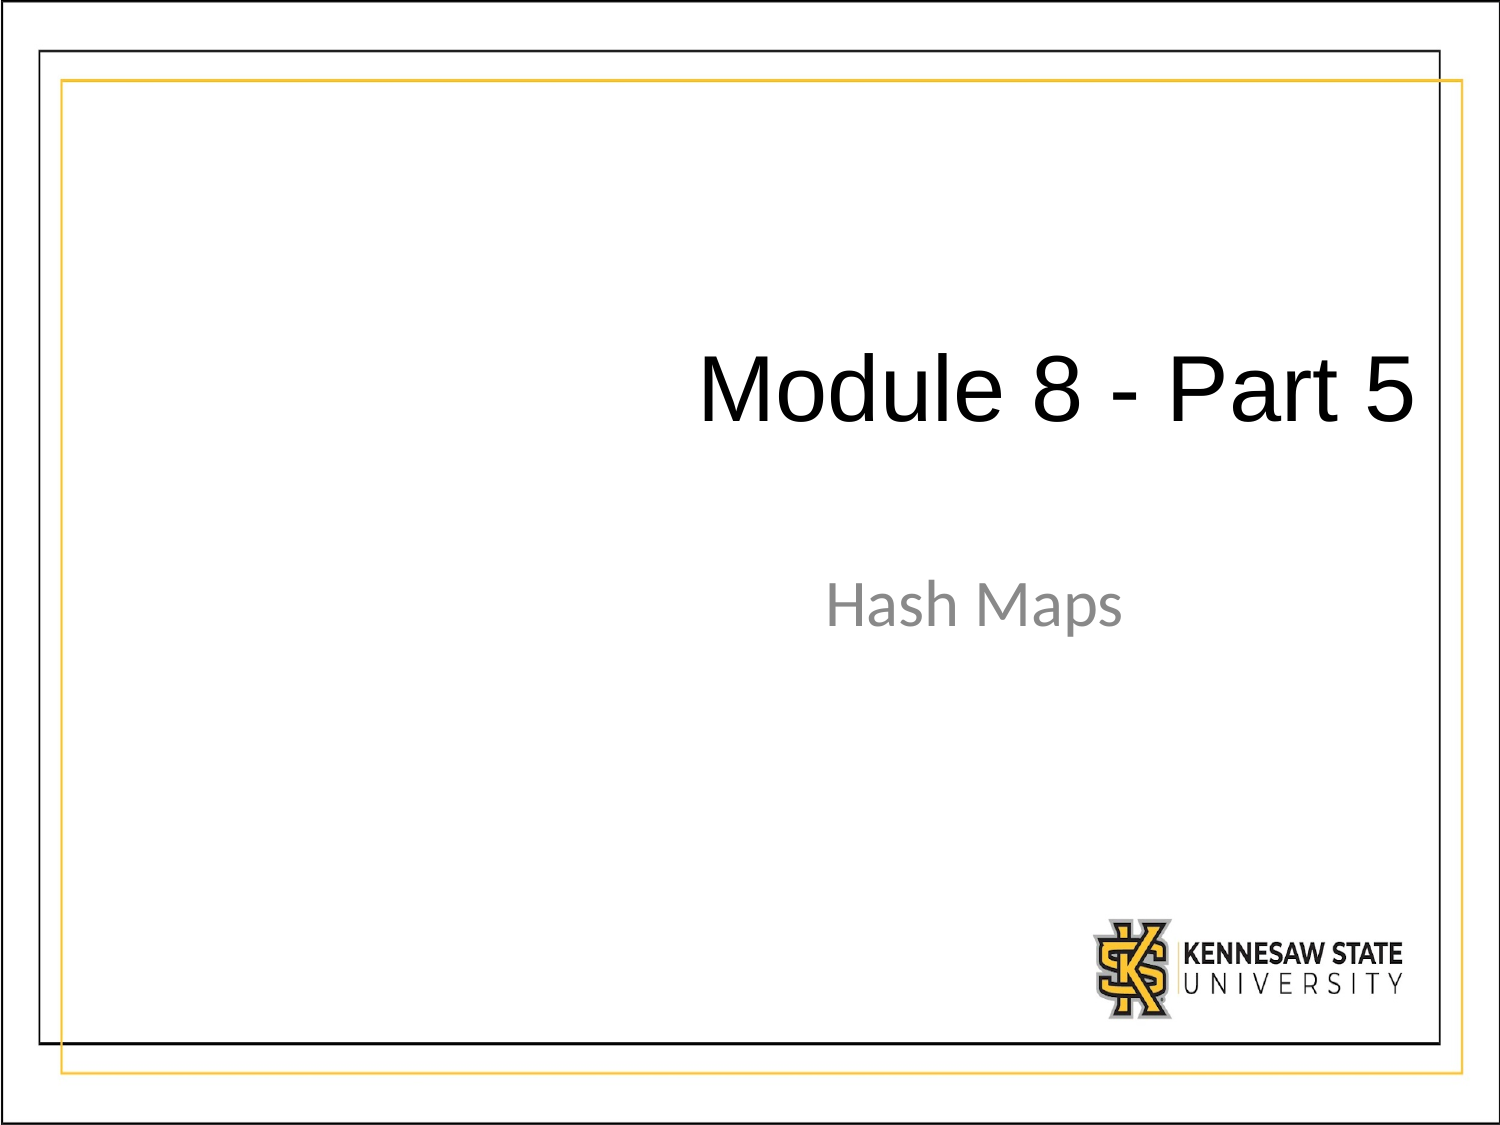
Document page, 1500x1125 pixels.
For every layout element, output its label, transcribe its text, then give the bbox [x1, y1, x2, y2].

subtitle Hash Maps [526, 570, 1424, 805]
picture [0, 0, 1500, 1125]
title Module 8 - Part 5 [627, 312, 1488, 448]
